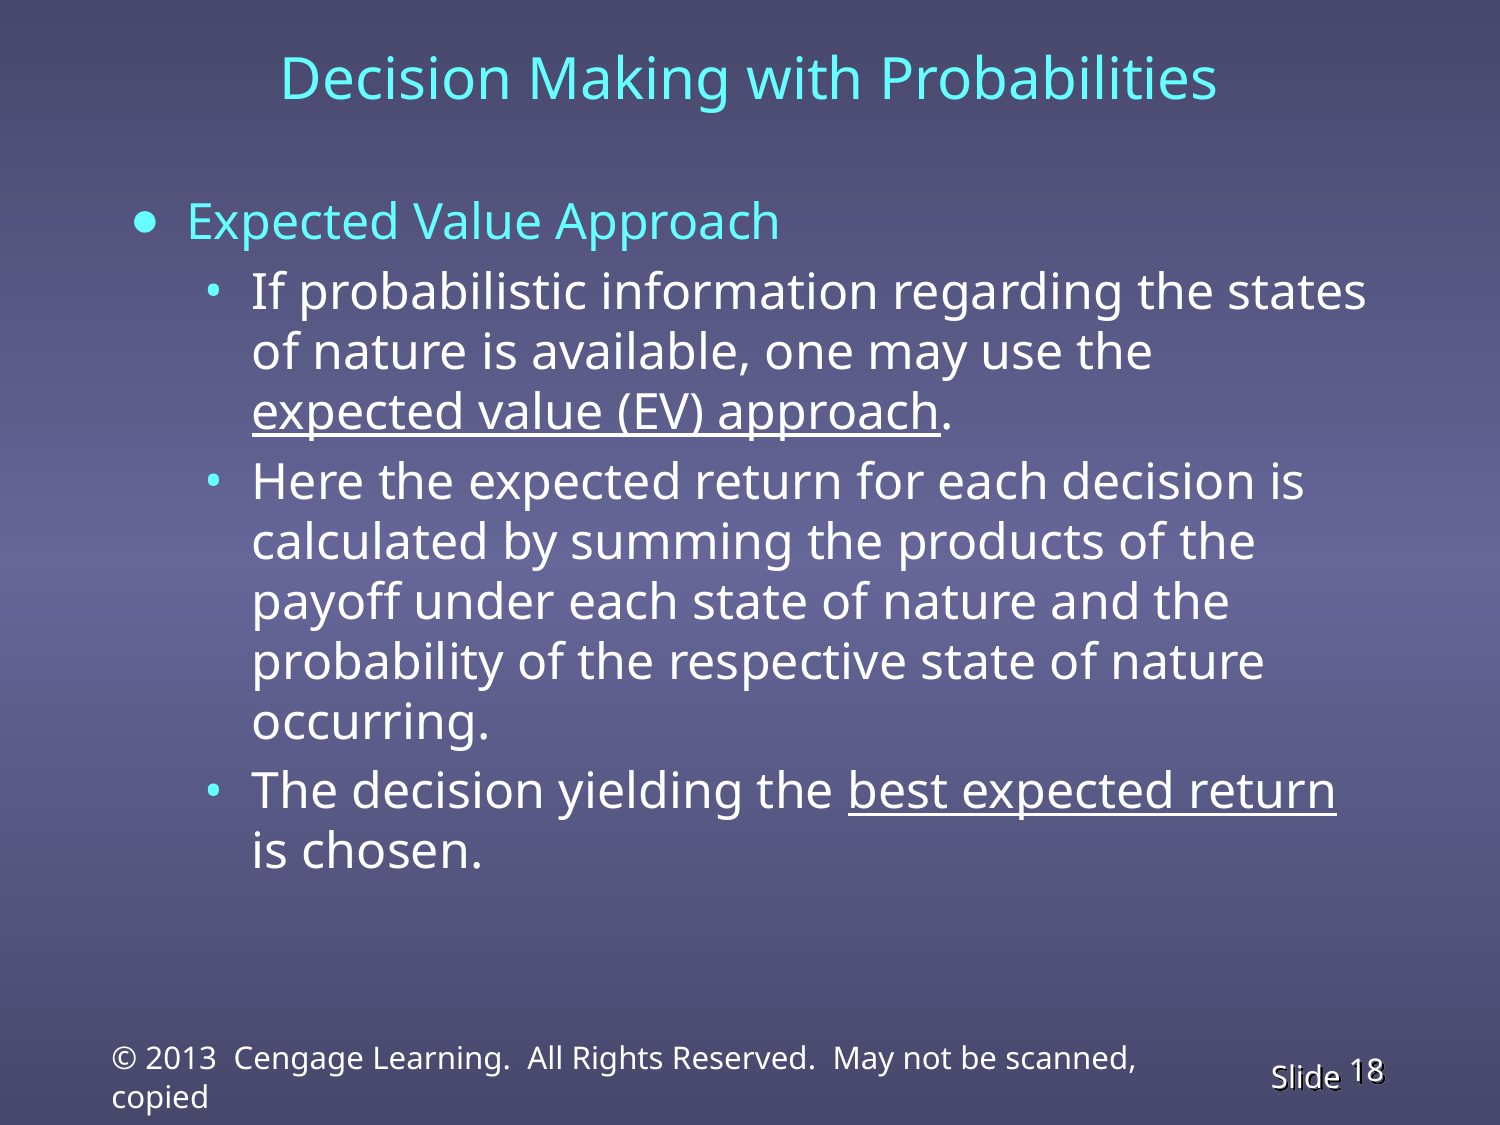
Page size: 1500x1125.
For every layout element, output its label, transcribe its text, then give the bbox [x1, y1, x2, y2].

title Decision Making with Probabilities [136, 27, 1363, 124]
list Expected Value Approach If probabilistic information regarding the states of nature is available, one may use the expected value (EV) approach. Here the expected return for each decision is calculated by summing the products of the payoff under each state of nature and the probability of the respective state of nature occurring. The decision yielding the best expected return is chosen. [114, 181, 1393, 901]
